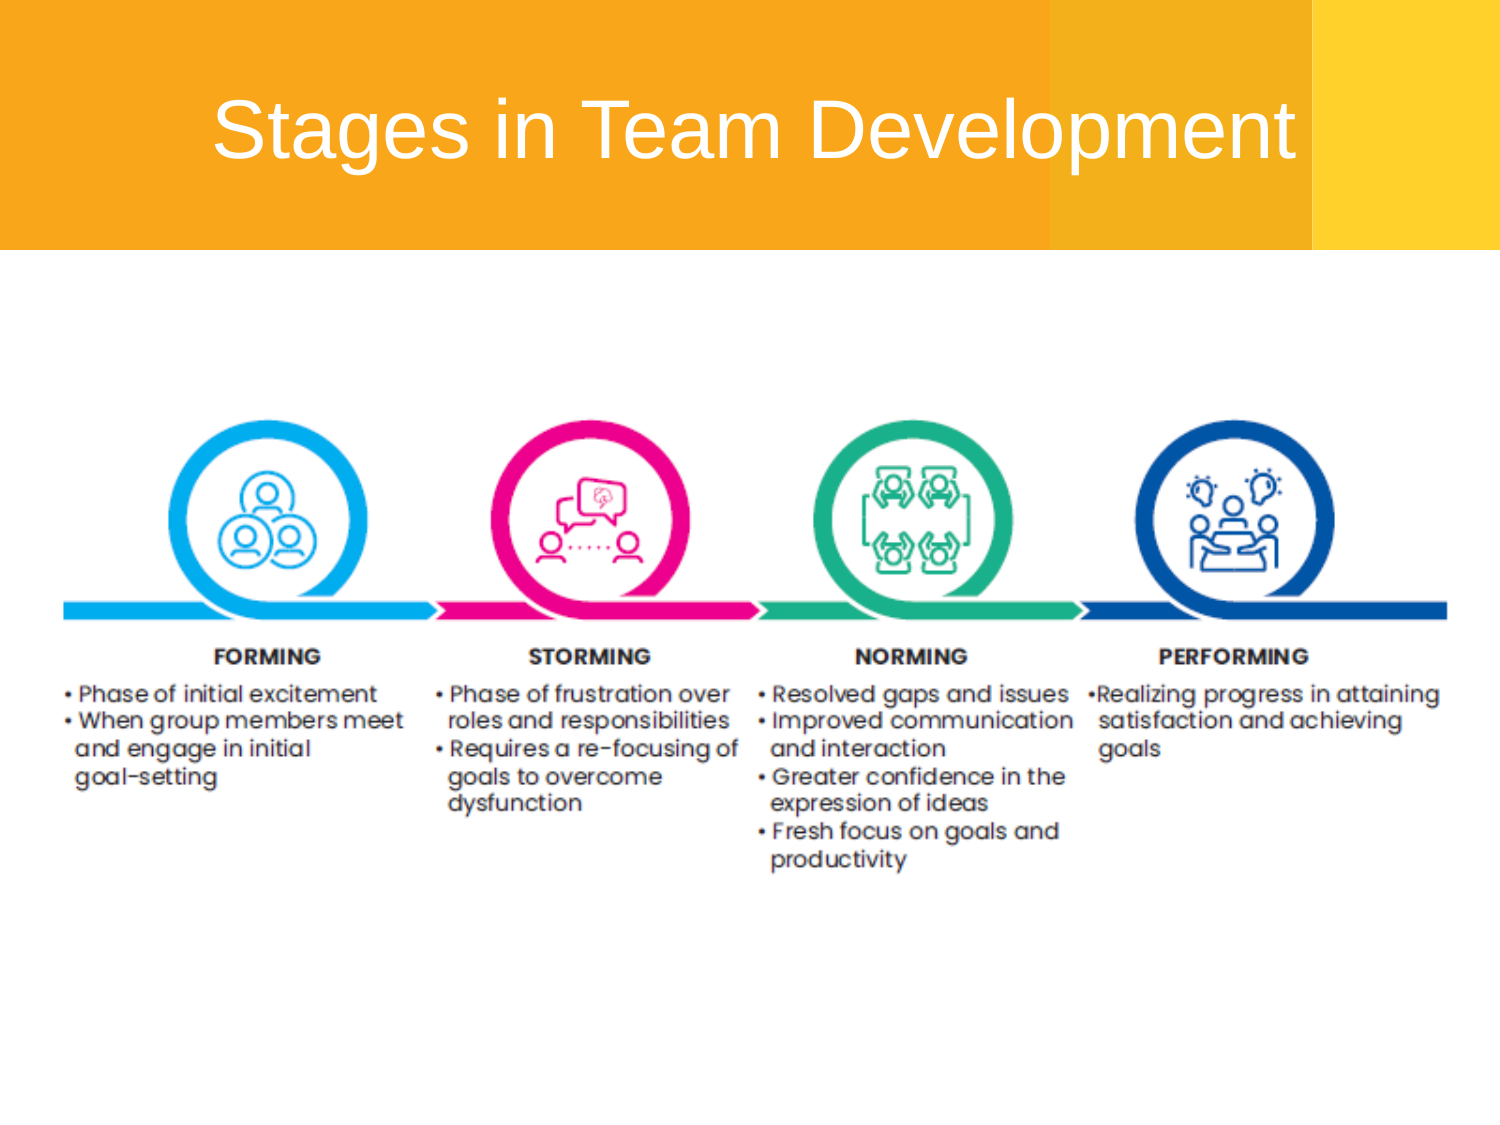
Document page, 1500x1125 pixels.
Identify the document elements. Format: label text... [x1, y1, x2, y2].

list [34, 399, 1466, 888]
title Stages in Team Development [79, 37, 1430, 213]
